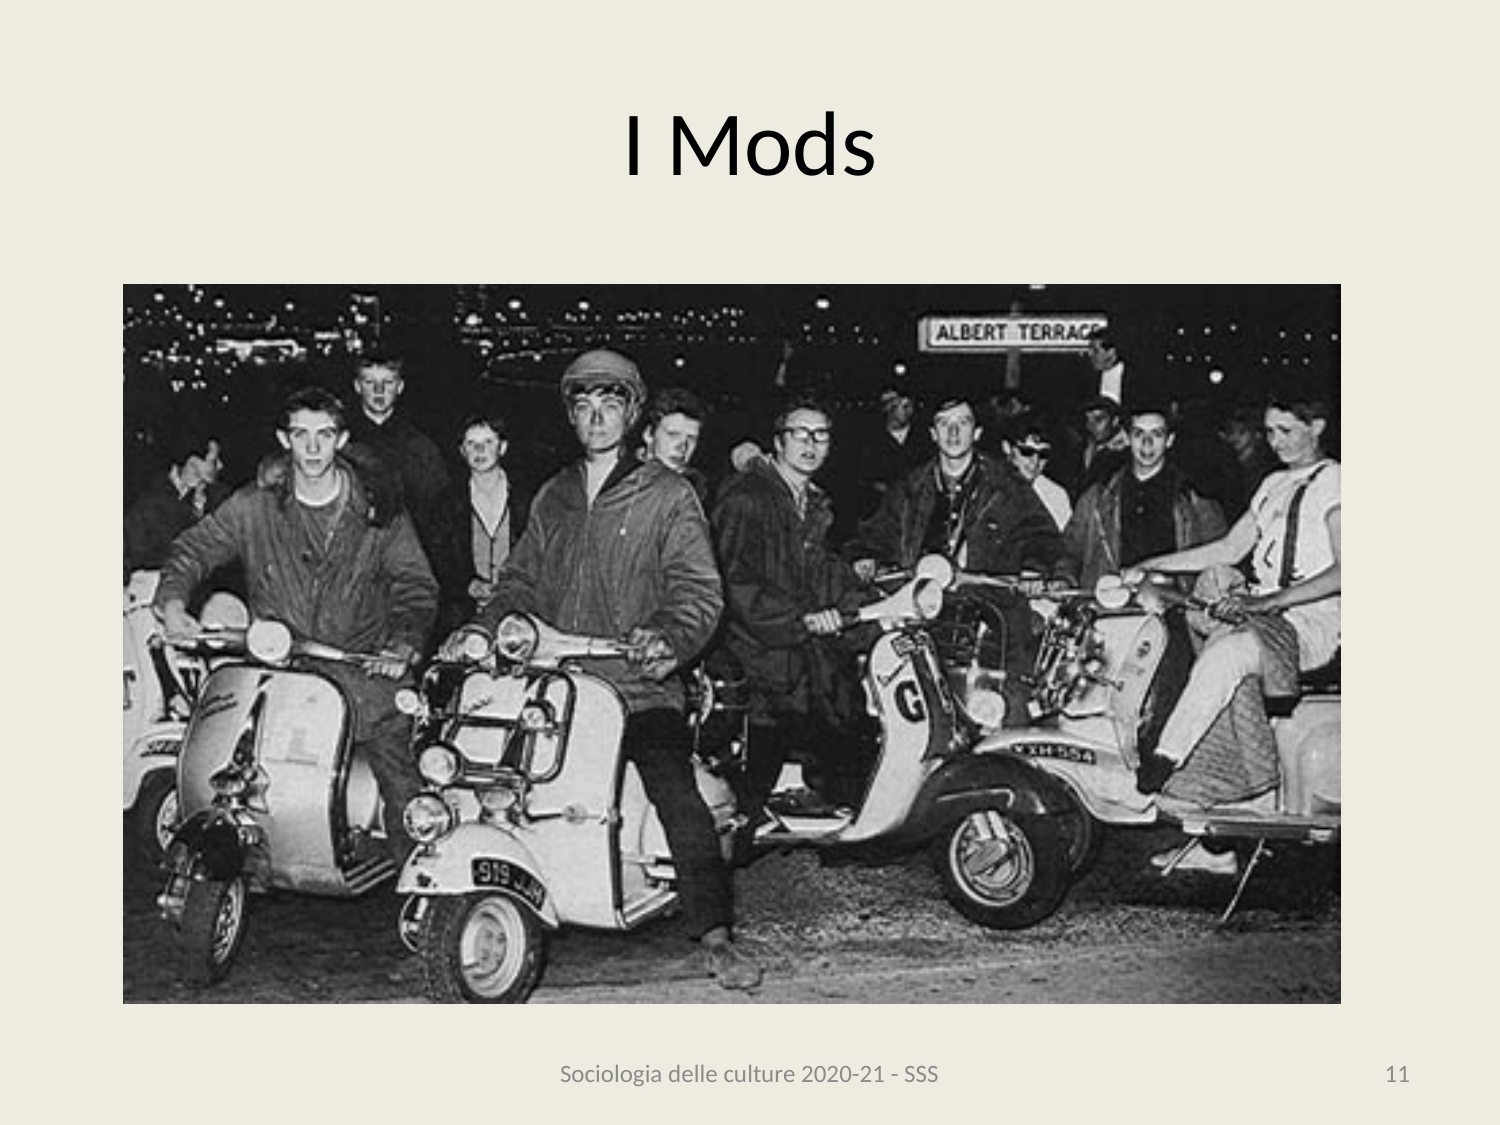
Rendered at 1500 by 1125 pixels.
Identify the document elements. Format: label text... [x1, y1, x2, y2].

footer Sociologia delle culture 2020-21 - SSS [512, 1042, 988, 1103]
slide_number 11 [1074, 1042, 1425, 1103]
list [123, 284, 1341, 1004]
title I Mods [75, 45, 1425, 233]
